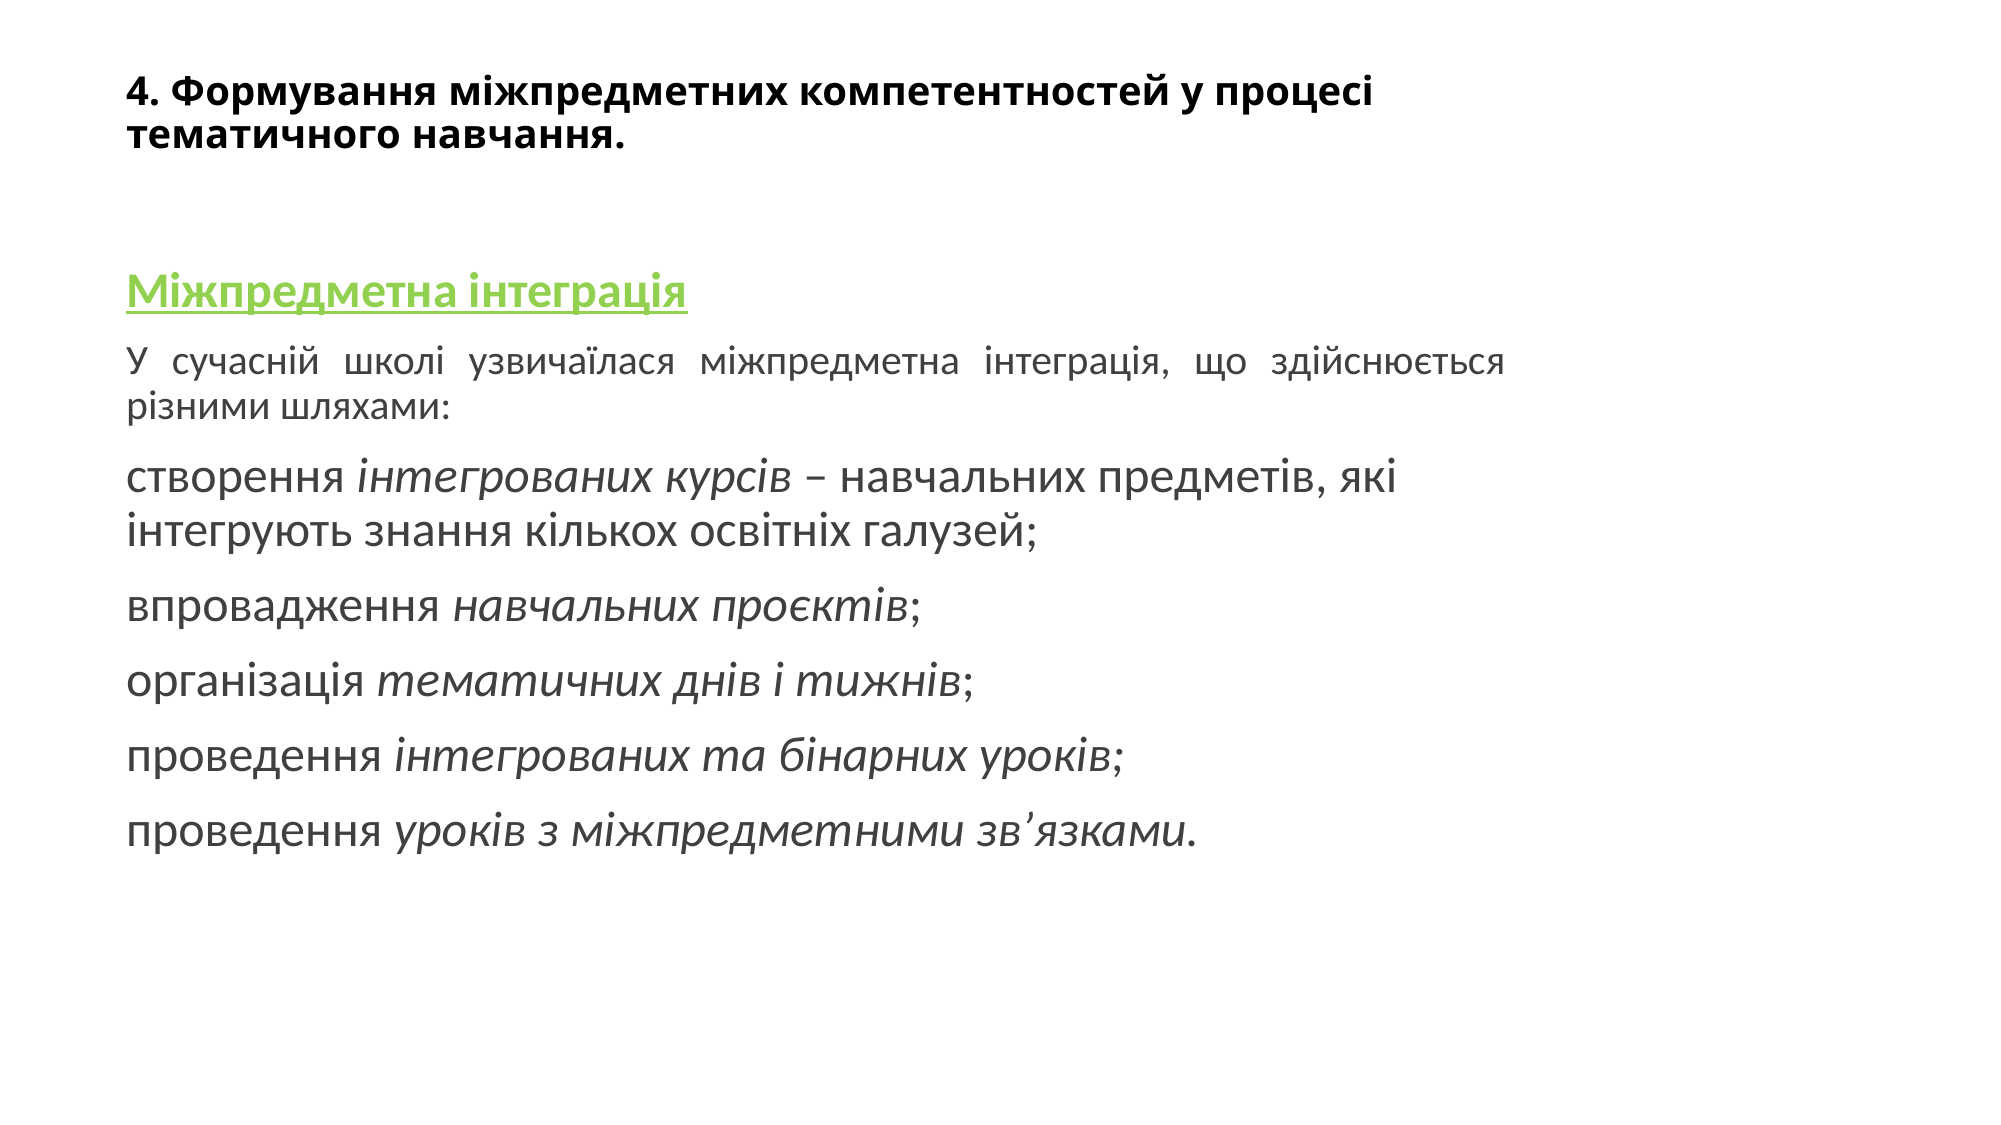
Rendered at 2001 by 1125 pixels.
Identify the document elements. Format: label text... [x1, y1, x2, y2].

title 4. Формування міжпредметних компетентностей у процесі тематичного навчання. [111, 62, 1522, 174]
list Міжпредметна інтеграція У сучасній школі узвичаїлася міжпредметна інтеграція, що здійснюється різними шляхами: створення інтегрованих курсів – навчальних предметів, які інтегрують знання кількох освітніх галузей; впровадження навчальних проєктів; організація тематичних днів і тижнів; проведення інтегрованих та бінарних уроків; проведення уроків з міжпредметними зв’язками. [111, 174, 1522, 991]
